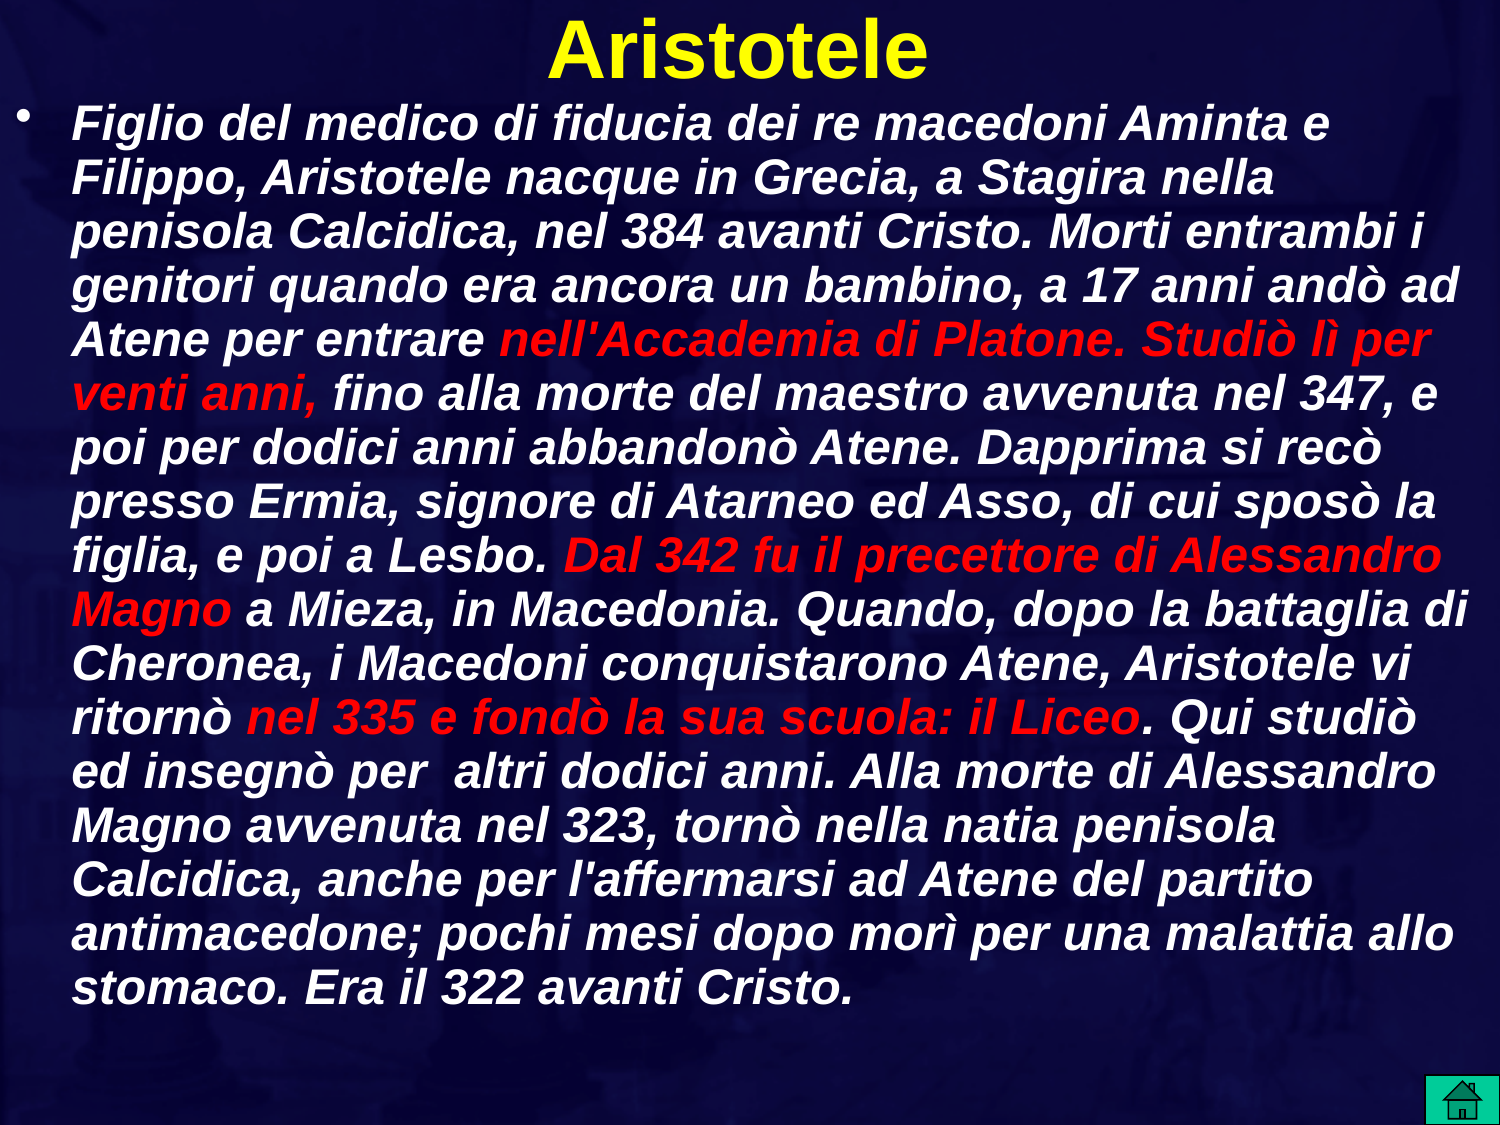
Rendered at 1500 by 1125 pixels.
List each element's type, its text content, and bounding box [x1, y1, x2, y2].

list Figlio del medico di fiducia dei re macedoni Aminta e Filippo, Aristotele nacque in Grecia, a Stagira nella penisola Calcidica, nel 384 avanti Cristo. Morti entrambi i genitori quando era ancora un bambino, a 17 anni andò ad Atene per entrare nell'Accademia di Platone. Studiò lì per venti anni, fino alla morte del maestro avvenuta nel 347, e poi per dodici anni abbandonò Atene. Dapprima si recò presso Ermia, signore di Atarneo ed Asso, di cui sposò la figlia, e poi a Lesbo. Dal 342 fu il precettore di Alessandro Magno a Mieza, in Macedonia. Quando, dopo la battaglia di Cheronea, i Macedoni conquistarono Atene, Aristotele vi ritornò nel 335 e fondò la sua scuola: il Liceo. Qui studiò ed insegnò per altri dodici anni. Alla morte di Alessandro Magno avvenuta nel 323, tornò nella natia penisola Calcidica, anche per l'affermarsi ad Atene del partito antimacedone; pochi mesi dopo morì per una malattia allo stomaco. Era il 322 avanti Cristo. [0, 89, 1500, 1125]
title Aristotele [0, 0, 1500, 89]
